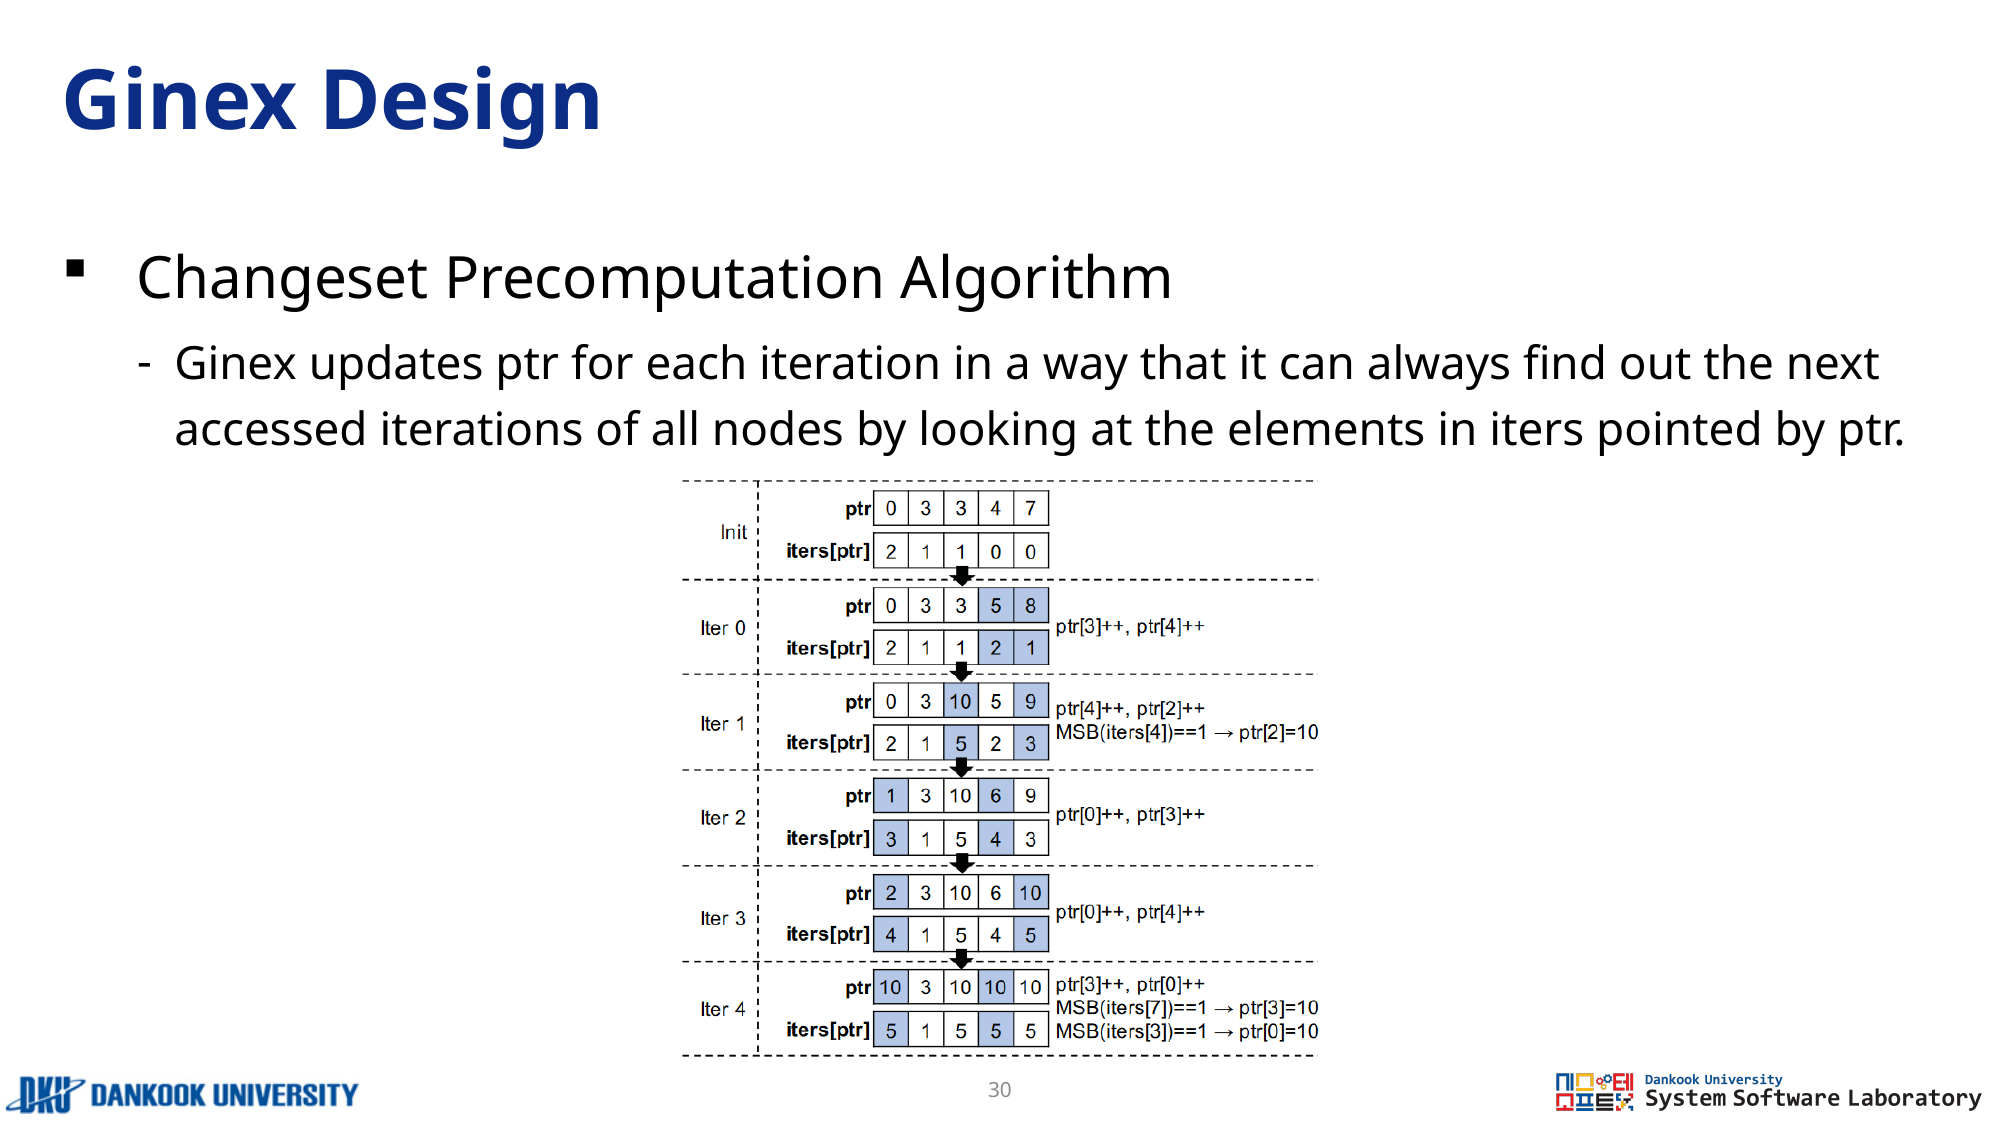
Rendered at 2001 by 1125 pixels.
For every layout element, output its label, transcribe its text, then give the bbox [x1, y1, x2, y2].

picture [5, 1076, 359, 1114]
title Ginex Design [46, 34, 1504, 171]
slide_number 30 [774, 1067, 1225, 1116]
picture [675, 472, 1325, 1059]
list Changeset Precomputation Algorithm Ginex updates ptr for each iteration in a way that it can always find out the next accessed iterations of all nodes by looking at the elements in iters pointed by ptr. [46, 219, 1945, 1050]
picture [1548, 1064, 2001, 1125]
